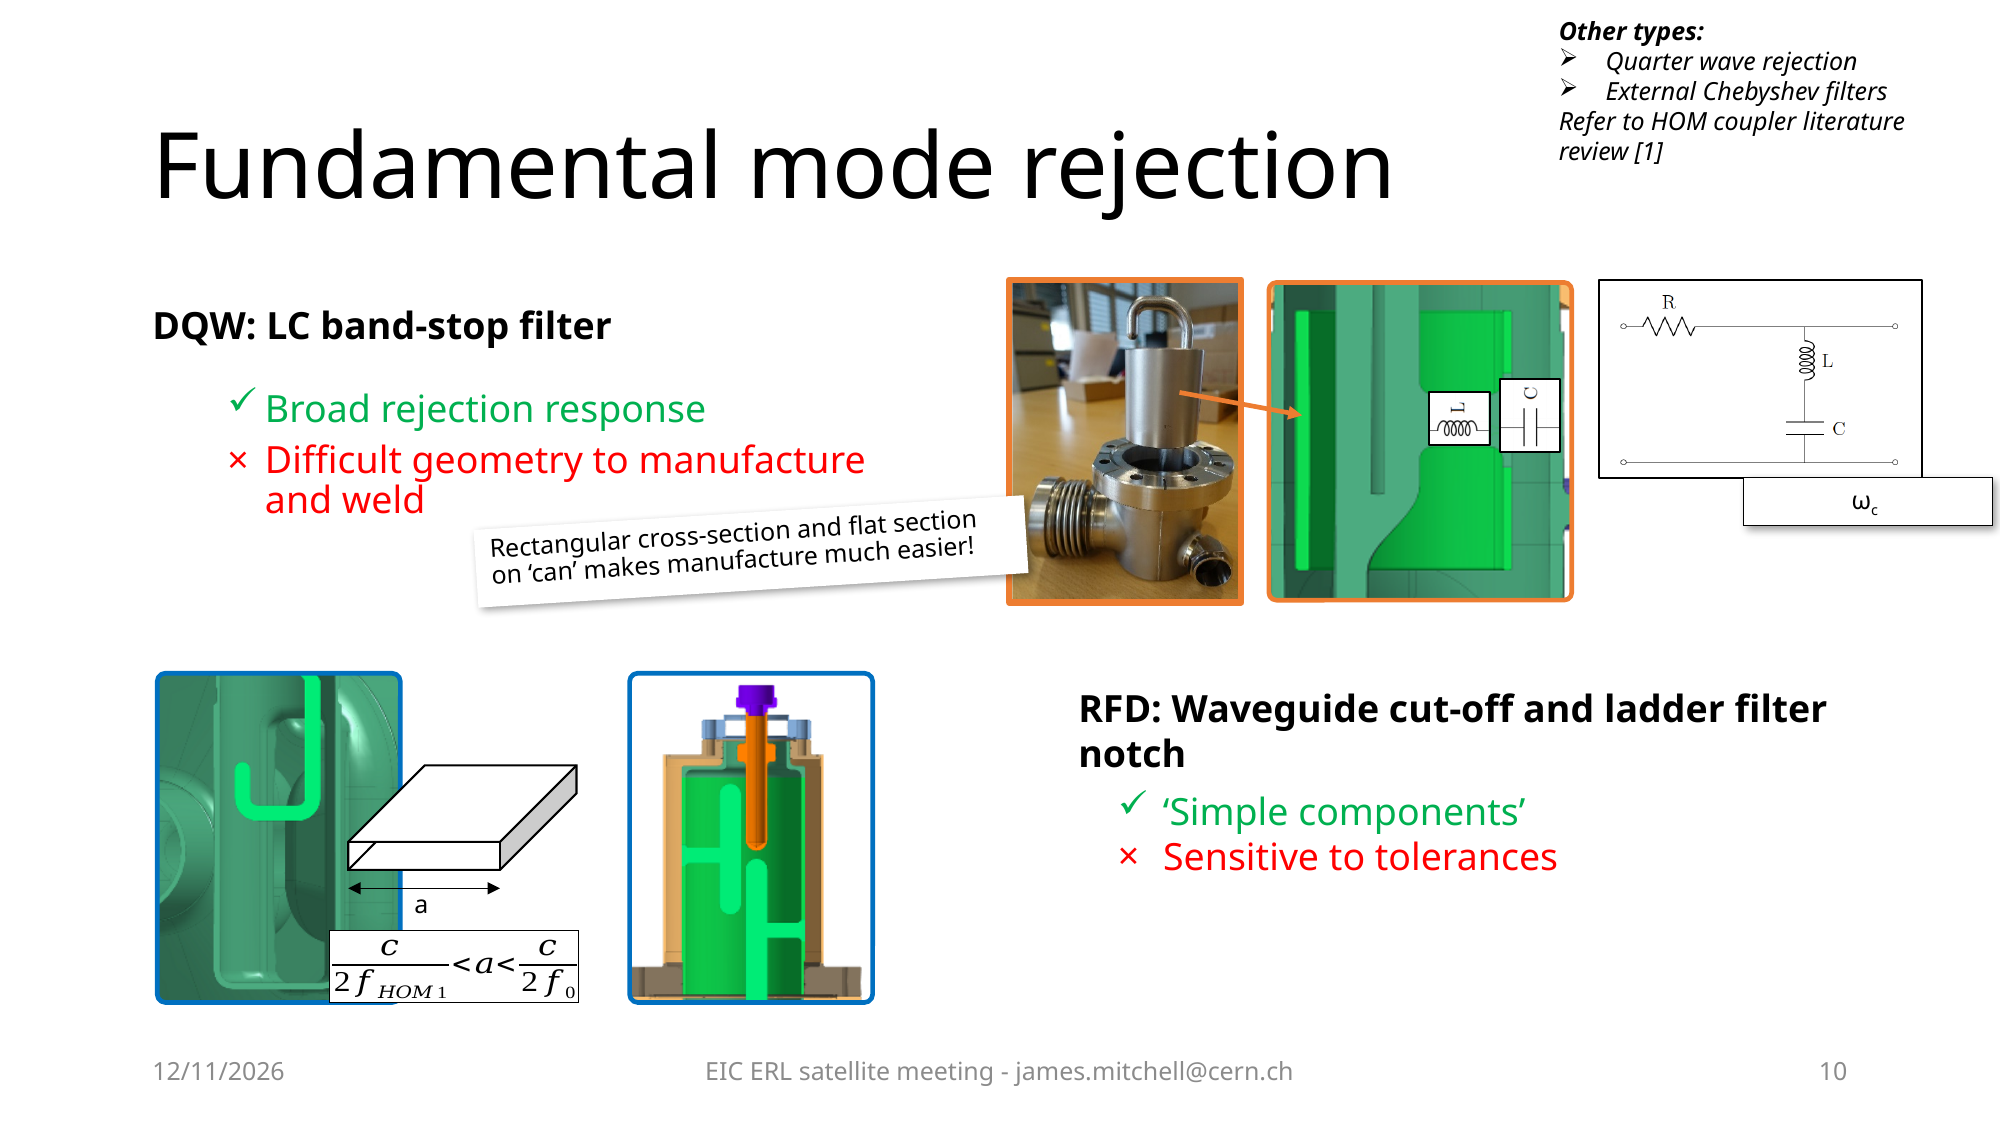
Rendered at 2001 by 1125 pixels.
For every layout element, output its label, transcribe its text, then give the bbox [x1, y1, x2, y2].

text_box RFD: Waveguide cut-off and ladder filter notch ‘Simple components’ Sensitive to tolerances [1063, 633, 1863, 886]
picture [586, 676, 916, 1000]
footer EIC ERL satellite meeting - james.mitchell@cern.ch [662, 1042, 1338, 1103]
list DQW: LC band-stop filter Broad rejection response Difficult geometry to manufacture and weld [137, 299, 917, 564]
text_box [348, 765, 577, 927]
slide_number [137, 1042, 588, 1103]
text_box Other types: Quarter wave rejection External Chebyshev filters Refer to HOM coupler literature review [1] [1543, 8, 1966, 173]
picture [1268, 282, 1572, 601]
title Fundamental mode rejection [137, 59, 1863, 278]
picture [114, 676, 444, 1000]
picture [1012, 282, 1239, 600]
slide_number 10 [1412, 1042, 1863, 1103]
text_box Rectangular cross-section and flat section on ‘can’ makes manufacture much easier! [473, 495, 1012, 608]
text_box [1179, 392, 1303, 416]
picture [1599, 280, 1921, 477]
